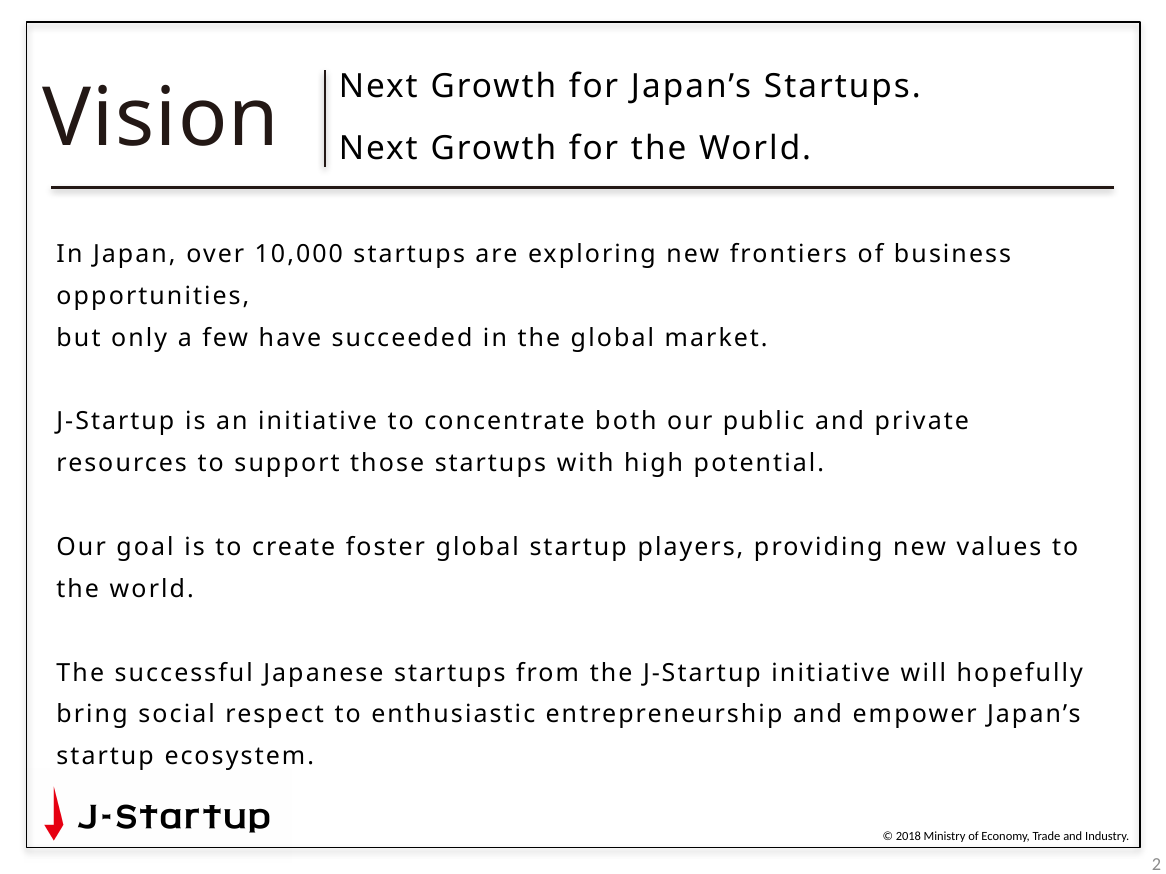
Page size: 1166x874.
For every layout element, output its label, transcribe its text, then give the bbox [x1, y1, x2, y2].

text_box In Japan, over 10,000 startups are exploring new frontiers of business opportunities, but only a few have succeeded in the global market. J-Startup is an initiative to concentrate both our public and private resources to support those startups with high potential. Our goal is to create foster global startup players, providing new values to the world. The successful Japanese startups from the J-Startup initiative will hopefully bring social respect to enthusiastic entrepreneurship and empower Japan’s startup ecosystem. [41, 218, 1124, 778]
picture [24, 767, 292, 863]
list Next Growth for Japan’s Startups. Next Growth for the World. [323, 20, 1166, 194]
text_box © 2018 Ministry of Economy, Trade and Industry. [867, 820, 1149, 850]
text_box [26, 21, 1141, 848]
slide_number 2 [904, 839, 1166, 874]
